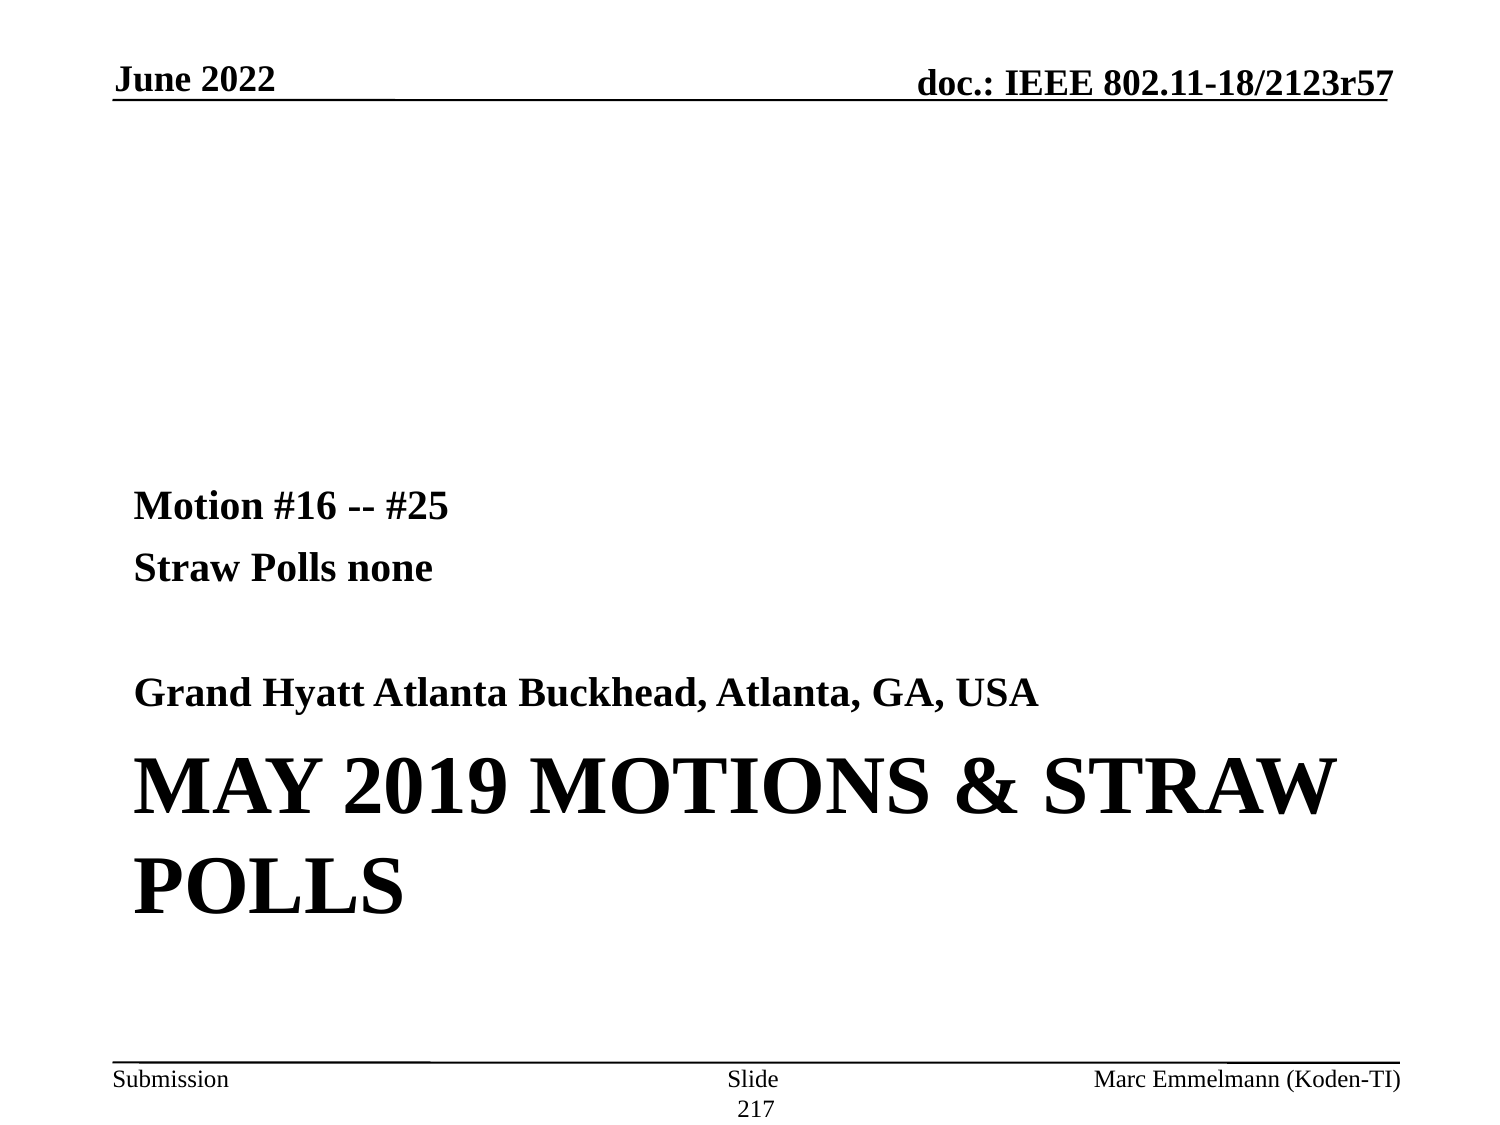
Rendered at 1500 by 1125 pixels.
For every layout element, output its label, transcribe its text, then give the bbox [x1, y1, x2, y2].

footer Marc Emmelmann (Koden-TI) [878, 1061, 1402, 1093]
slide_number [114, 54, 423, 100]
slide_number Slide 217 [712, 1061, 800, 1123]
list Motion #16 -- #25 Straw Polls none Grand Hyatt Atlanta Buckhead, Atlanta, GA, USA [118, 476, 1394, 724]
title May 2019 Motions & Straw Polls [118, 724, 1394, 947]
